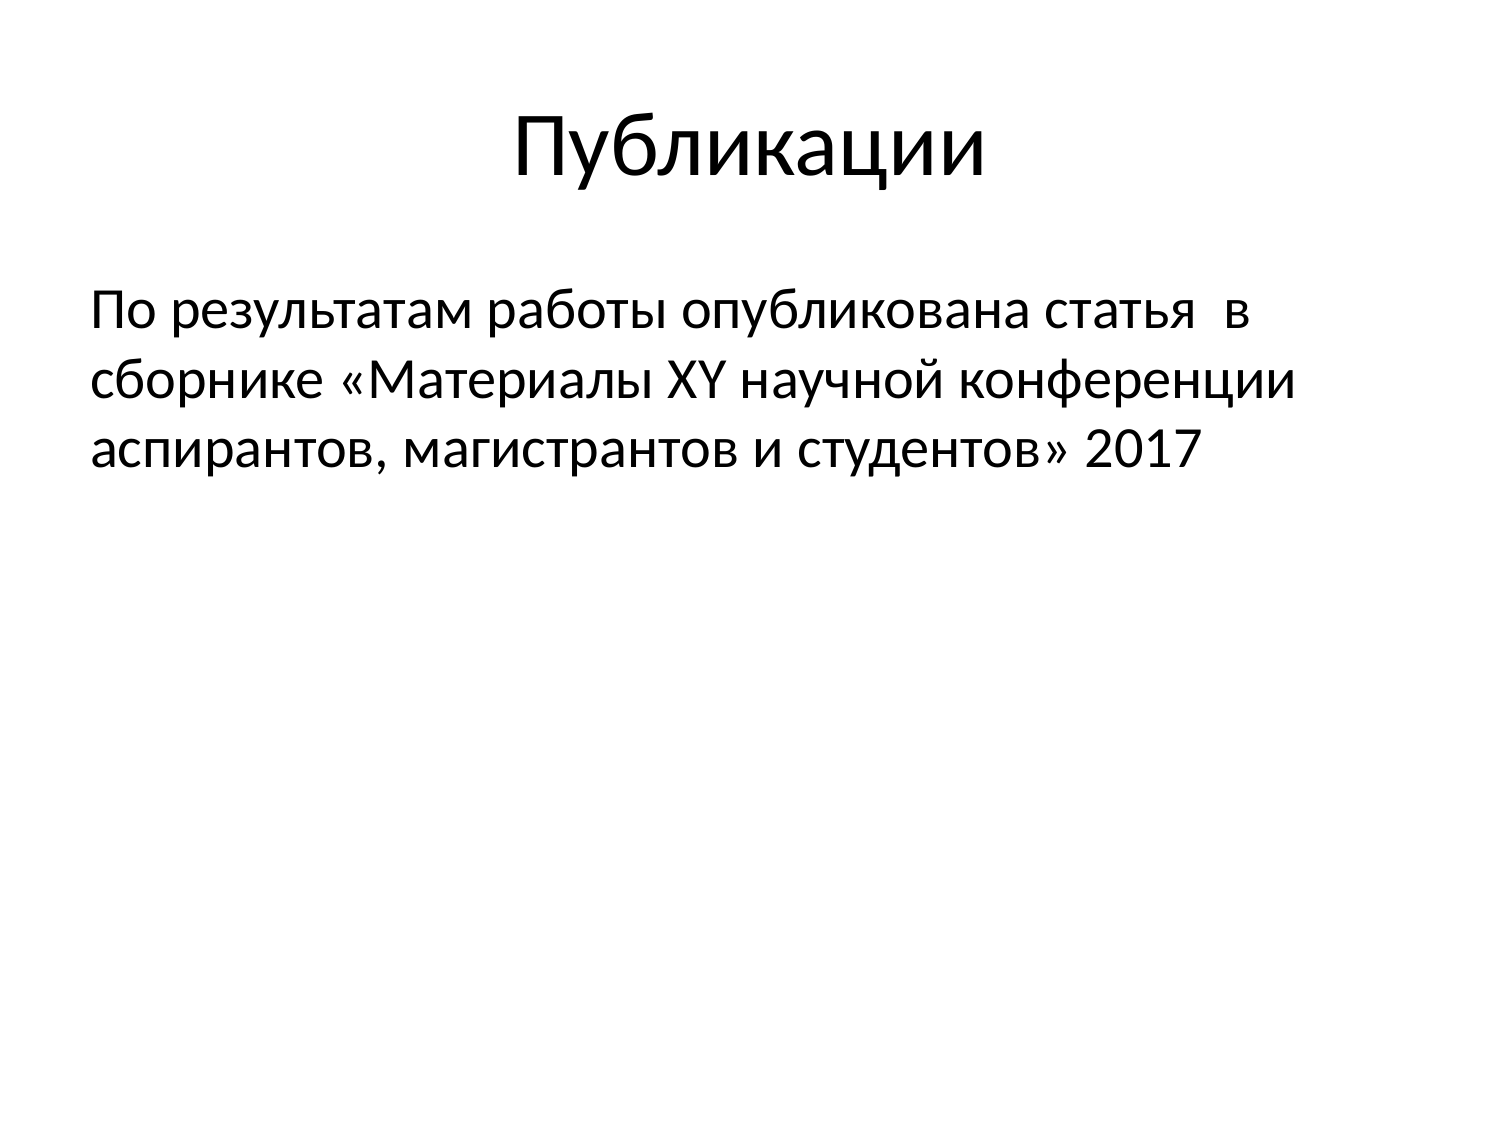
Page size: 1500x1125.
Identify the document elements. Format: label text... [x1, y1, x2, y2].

title Публикации [75, 45, 1425, 233]
list По результатам работы опубликована статья в сборнике «Материалы XY научной конференции аспирантов, магистрантов и студентов» 2017 [75, 262, 1425, 1005]
